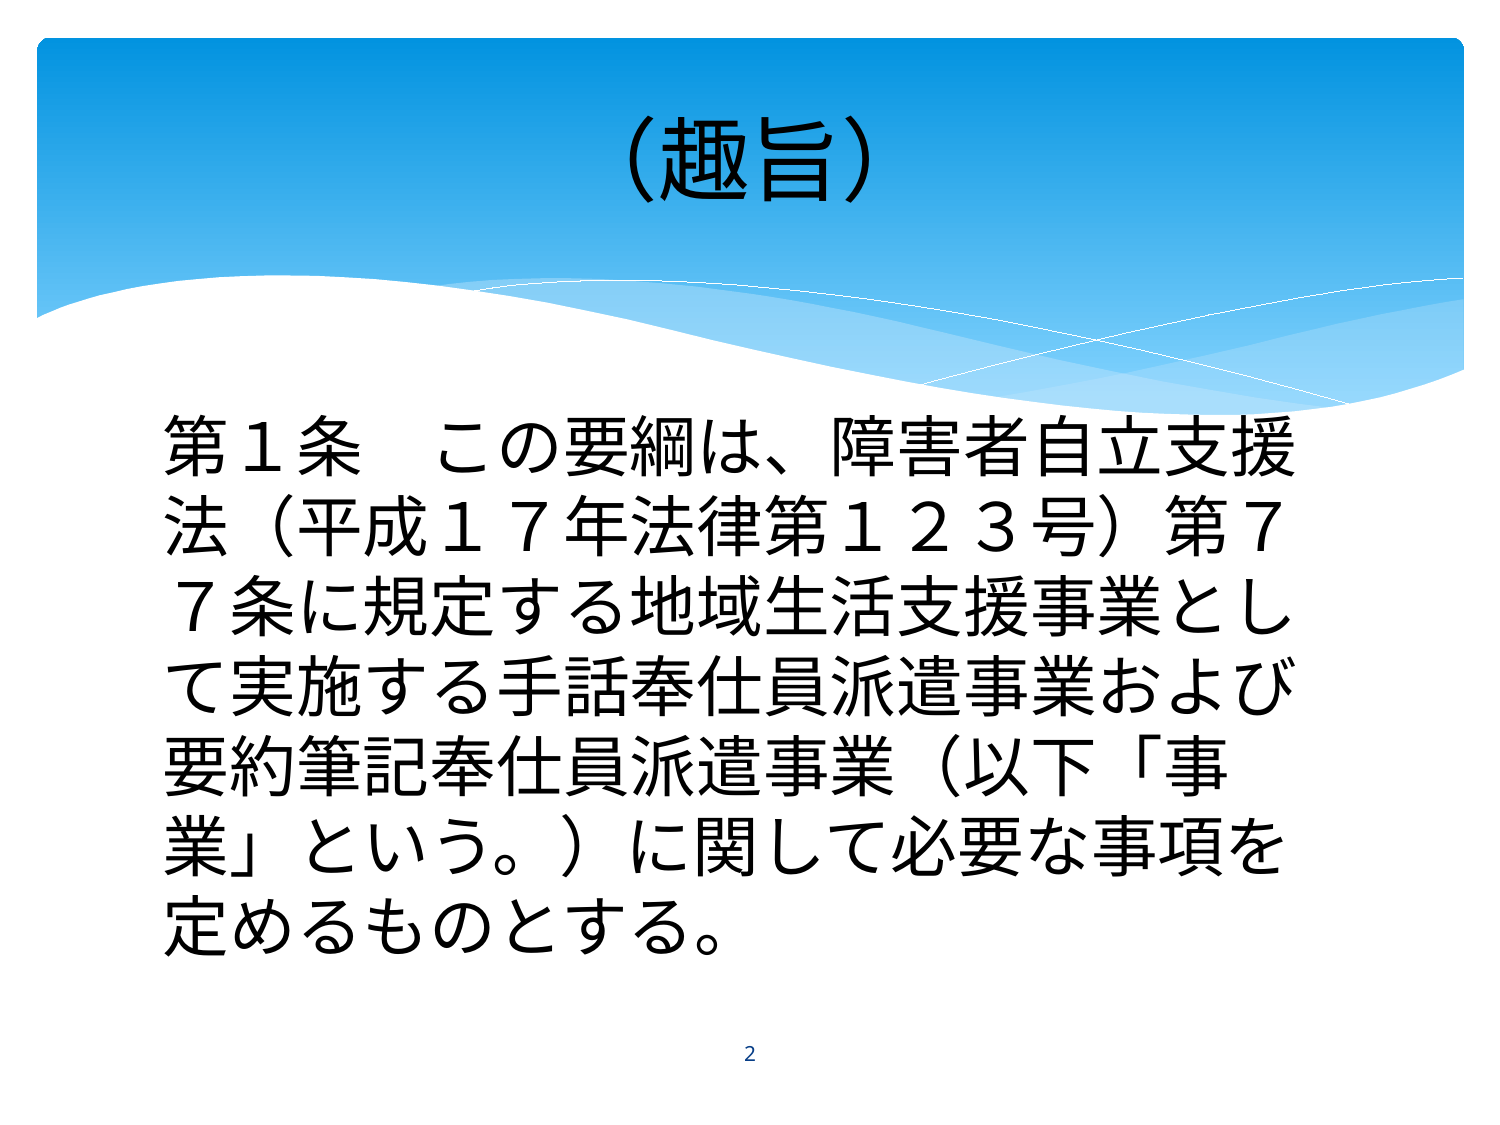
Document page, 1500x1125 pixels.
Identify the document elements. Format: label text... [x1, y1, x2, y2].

text_box 2 [654, 1025, 846, 1086]
list 第１条 この要綱は、障害者自立支援法（平成１７年法律第１２３号）第７７条に規定する地域生活支援事業として実施する手話奉仕員派遣事業および要約筆記奉仕員派遣事業（以下「事業」という。）に関して必要な事項を定めるものとする。 [147, 397, 1363, 953]
title （趣旨） [75, 55, 1425, 261]
